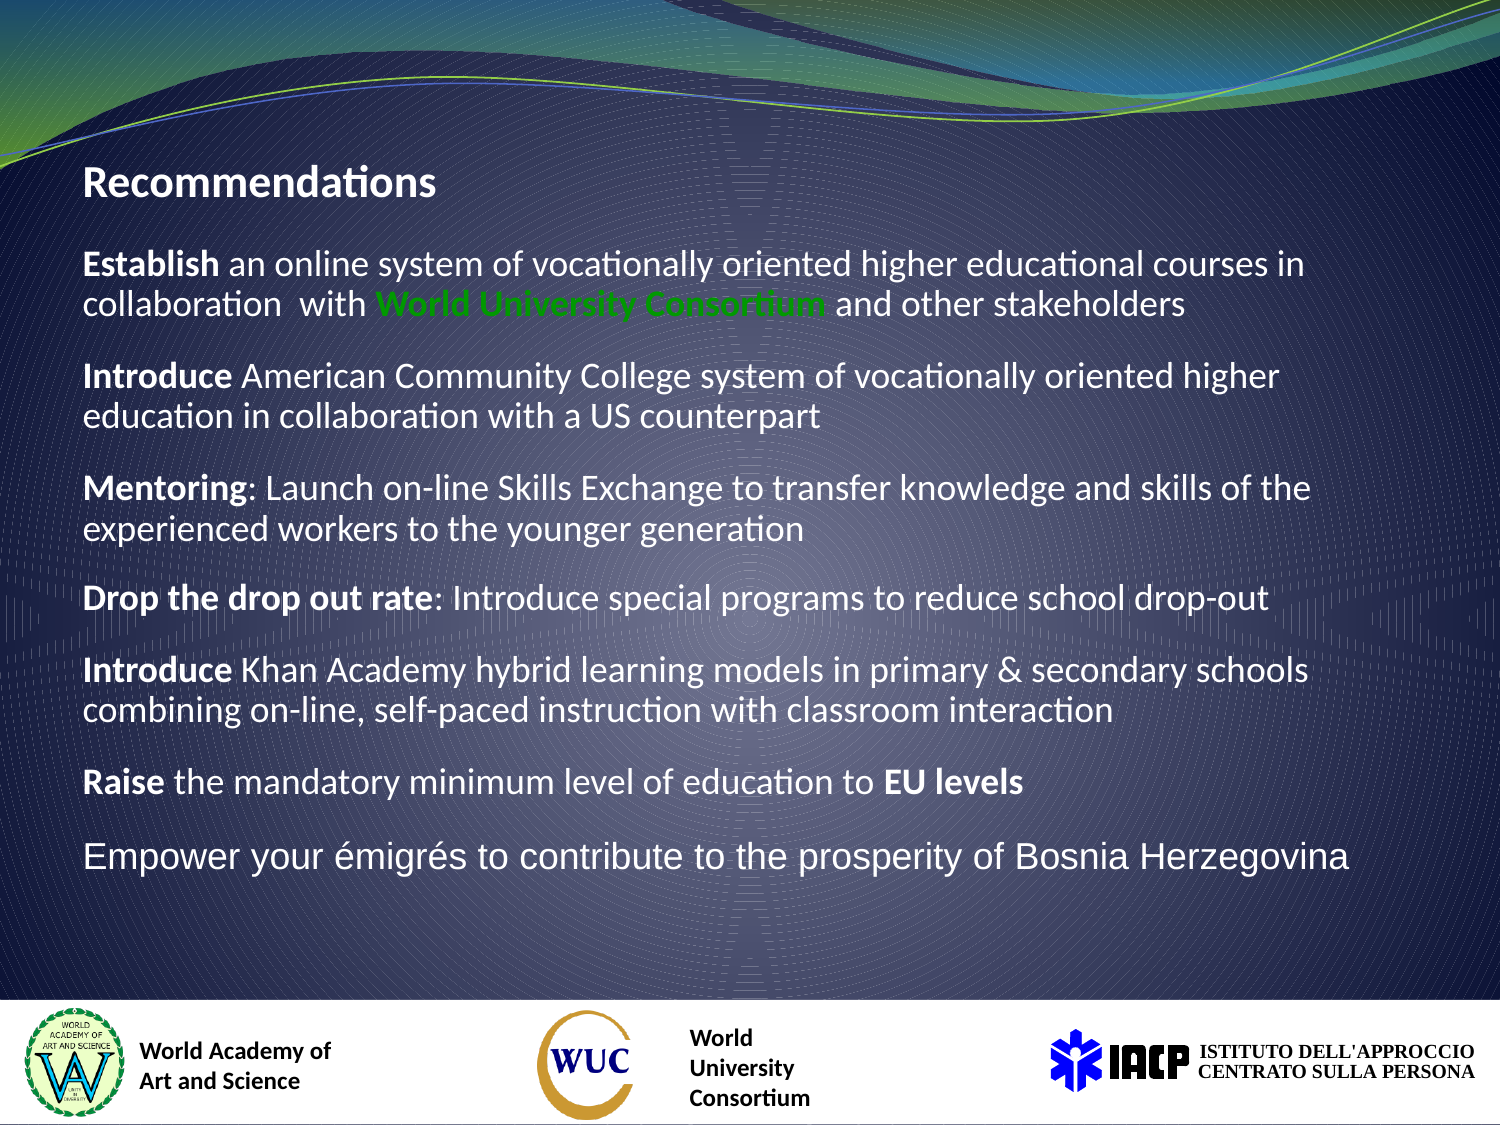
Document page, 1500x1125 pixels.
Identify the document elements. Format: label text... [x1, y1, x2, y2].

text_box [0, 999, 1500, 1125]
list Recommendations Establish an online system of vocationally oriented higher educational courses in collaboration with World University Consortium and other stakeholders Introduce American Community College system of vocationally oriented higher education in collaboration with a US counterpart Mentoring: Launch on-line Skills Exchange to transfer knowledge and skills of the experienced workers to the younger generation Drop the drop out rate: Introduce special programs to reduce school drop-out Introduce Khan Academy hybrid learning models in primary & secondary schools combining on-line, self-paced instruction with classroom interaction Raise the mandatory minimum level of education to EU levels Empower your émigrés to contribute to the prosperity of Bosnia Herzegovina [74, 149, 1438, 951]
